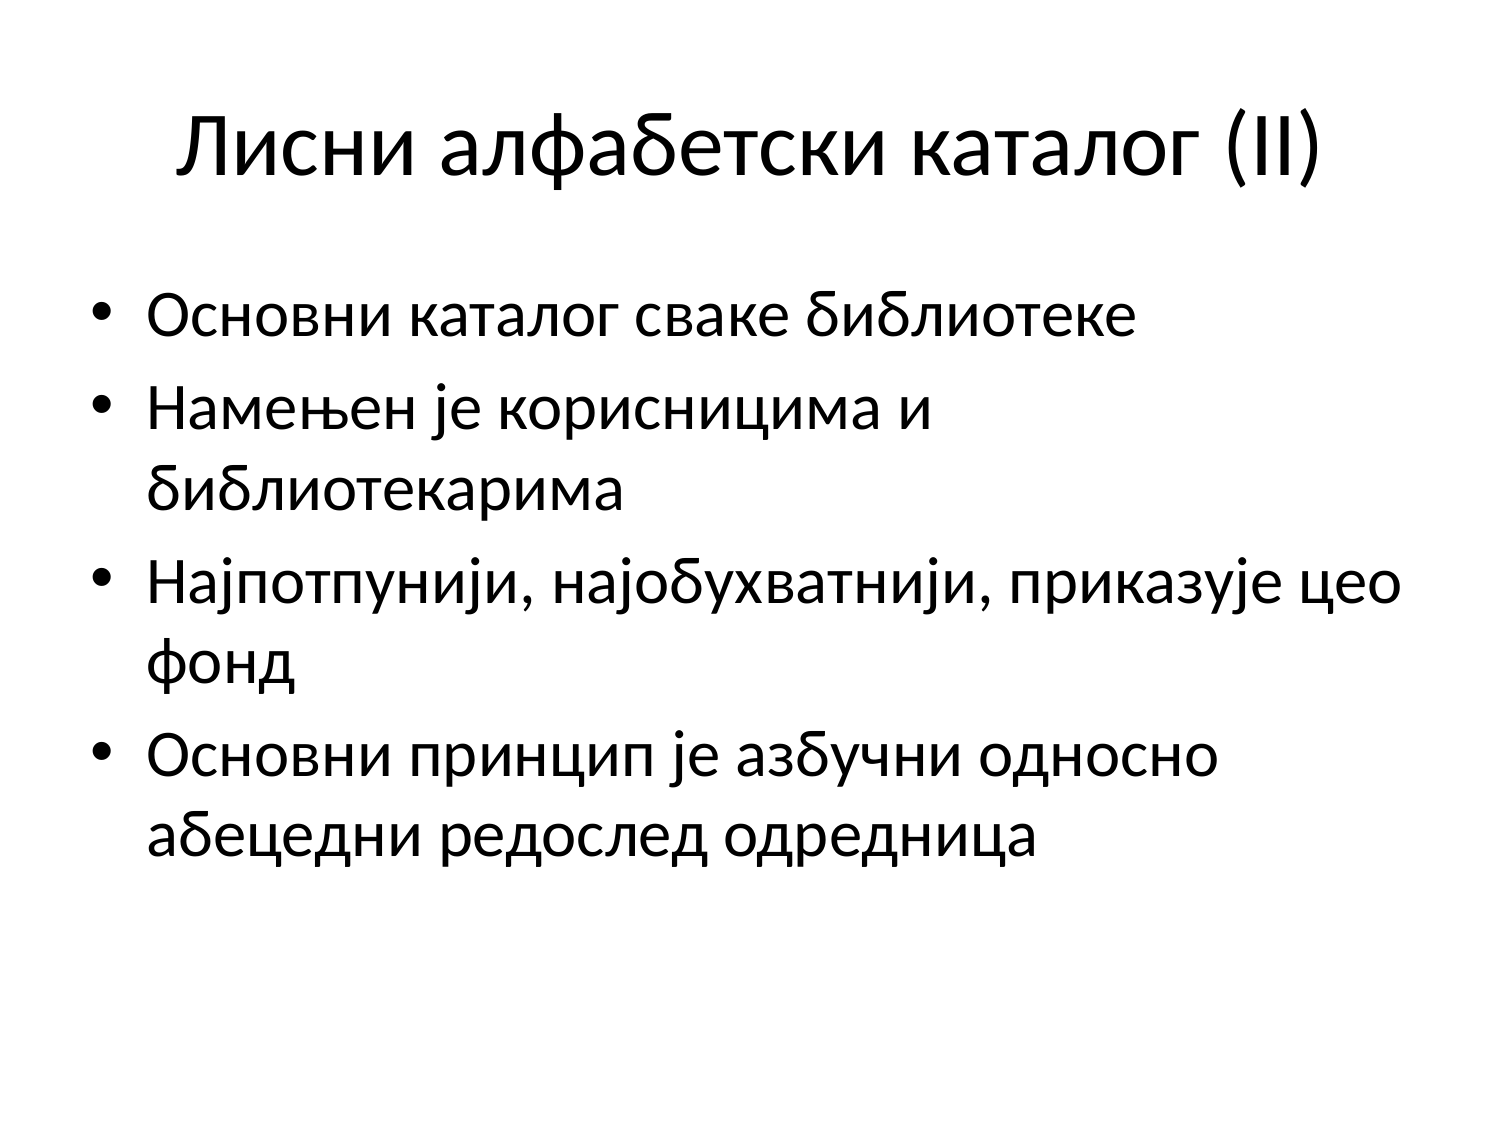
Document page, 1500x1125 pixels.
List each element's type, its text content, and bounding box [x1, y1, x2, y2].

list Основни каталог сваке библиотеке Намењен је корисницима и библиотекарима Најпотпунији, најобухватнији, приказује цео фонд Основни принцип је азбучни односно абецедни редослед одредница [75, 262, 1425, 1005]
title Лисни алфабетски каталог (II) [75, 45, 1425, 233]
